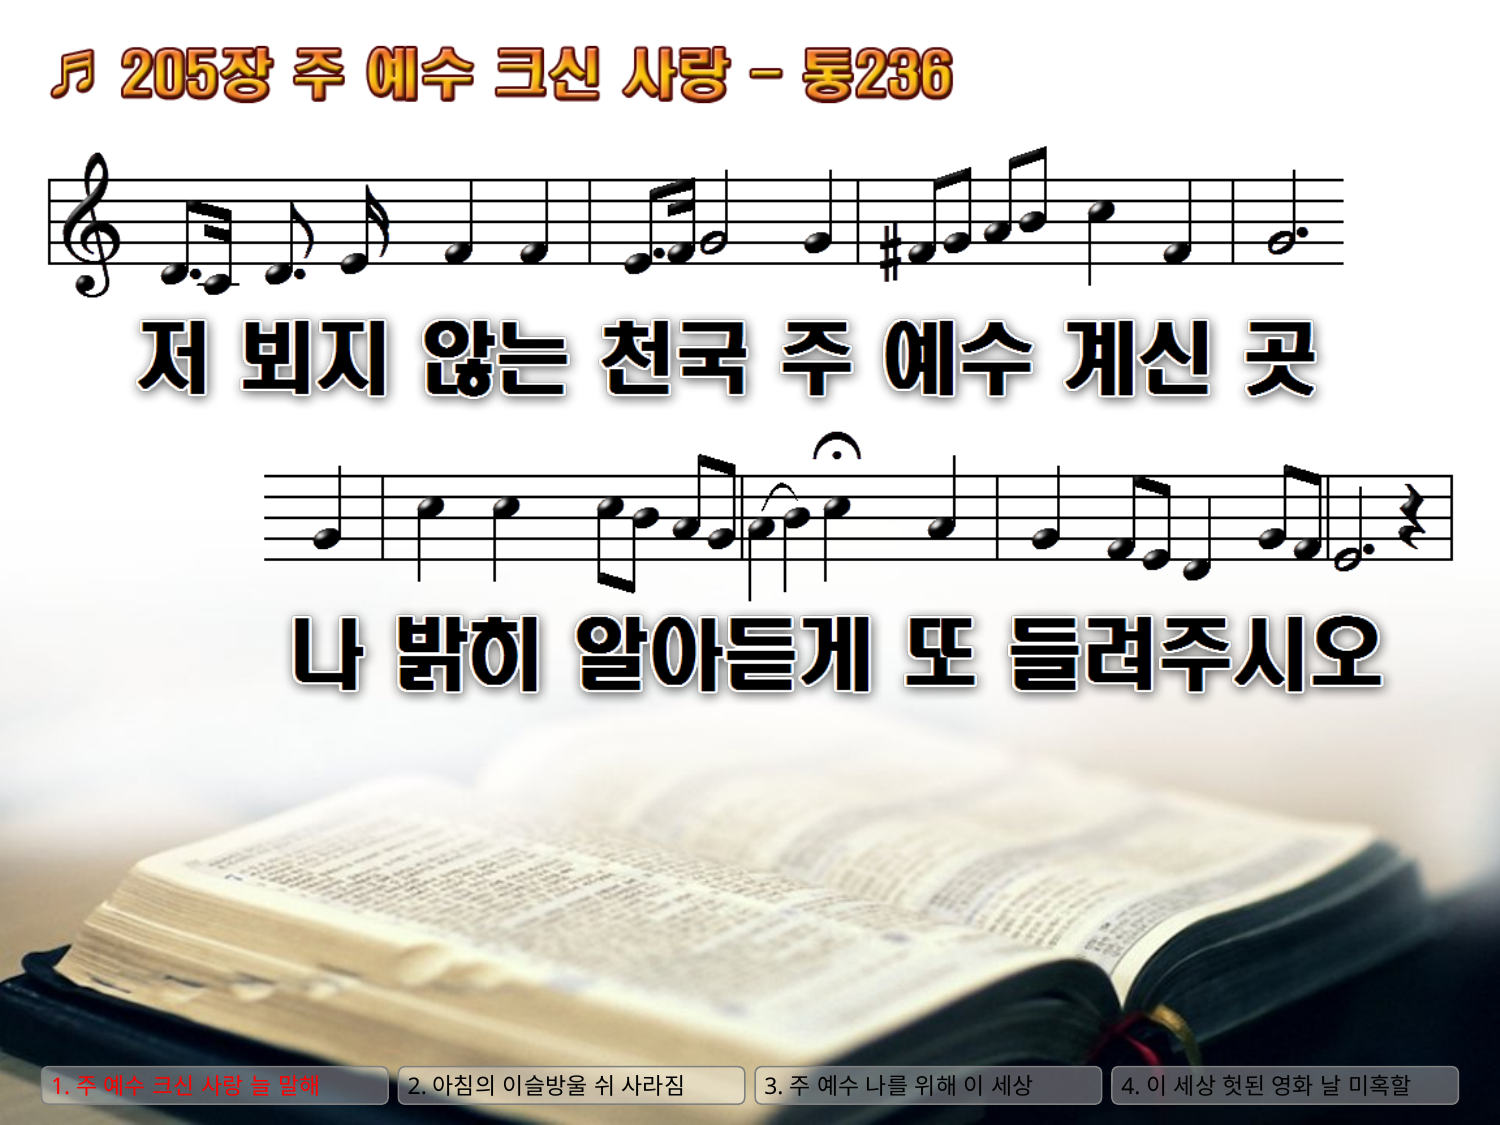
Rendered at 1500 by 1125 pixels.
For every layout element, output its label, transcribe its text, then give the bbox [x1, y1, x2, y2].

picture [0, 0, 1500, 1125]
text_box 3.주 예수 나를 위해 이 세상 [755, 1066, 1102, 1105]
text_box 2.아침의 이슬방울 쉬 사라짐 [398, 1066, 745, 1105]
text_box 1.주 예수 크신 사랑 늘 말해 [41, 1066, 389, 1105]
text_box 4.이 세상 헛된 영화 날 미혹할 [1111, 1066, 1459, 1105]
